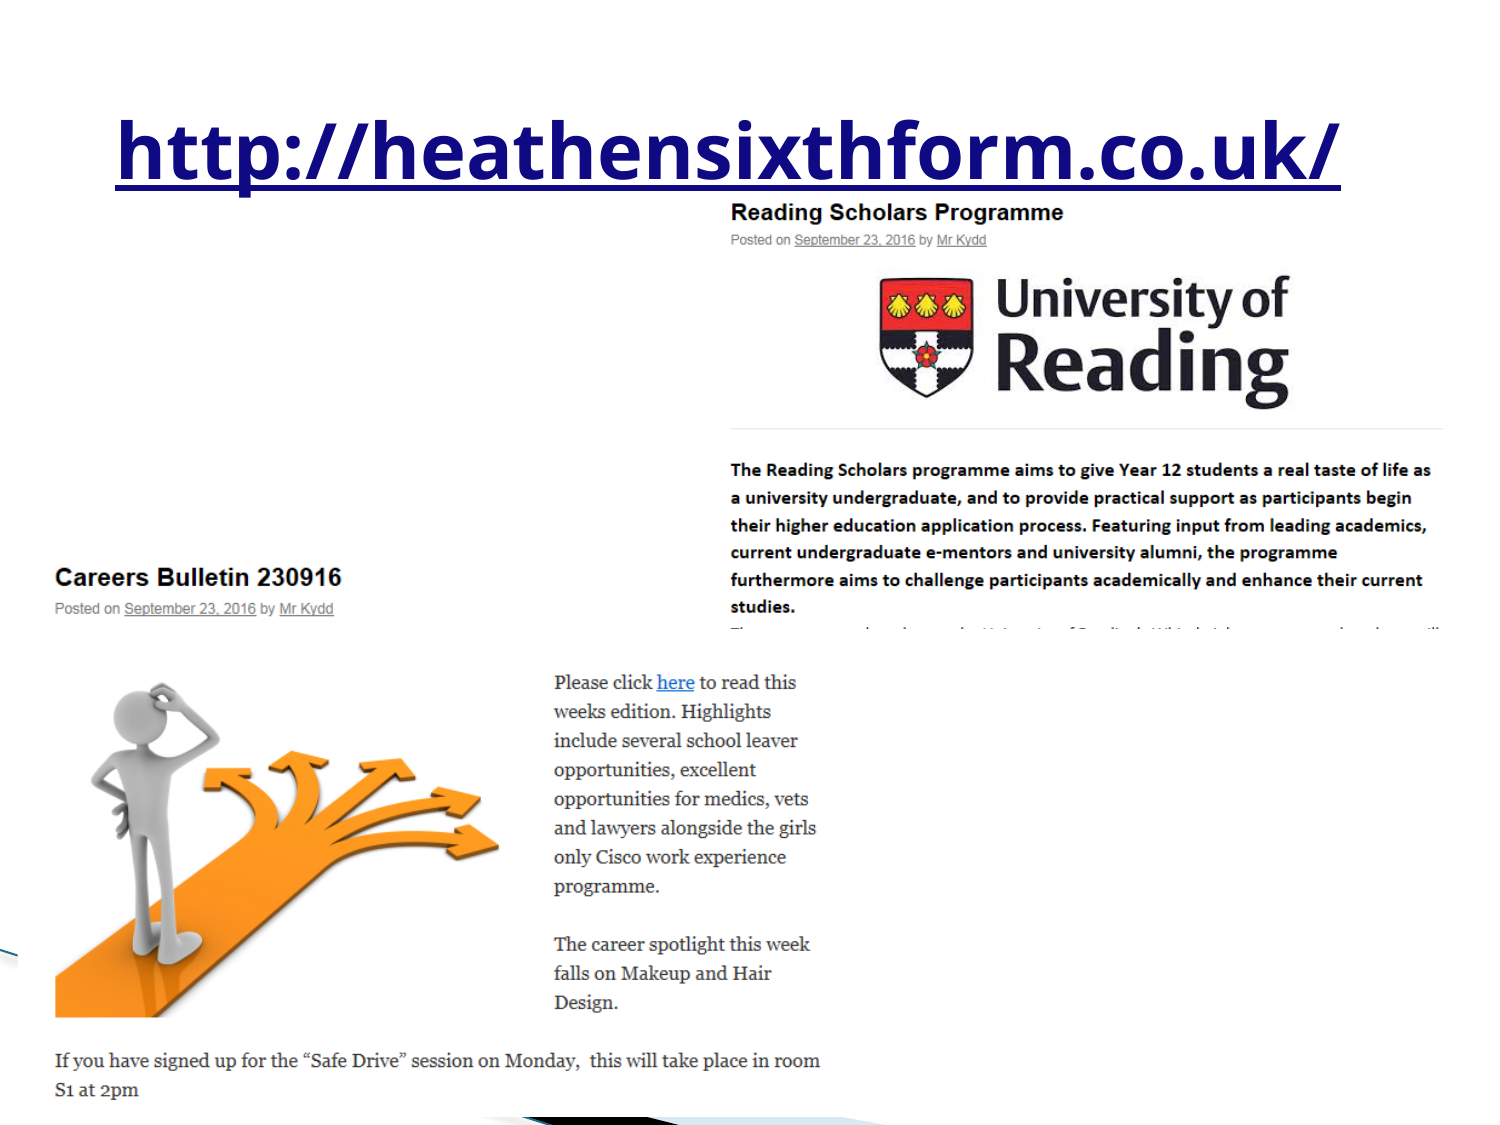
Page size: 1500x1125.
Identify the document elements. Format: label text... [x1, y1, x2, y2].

title http://heathensixthform.co.uk/ [53, 54, 1404, 243]
picture [17, 195, 1459, 1118]
